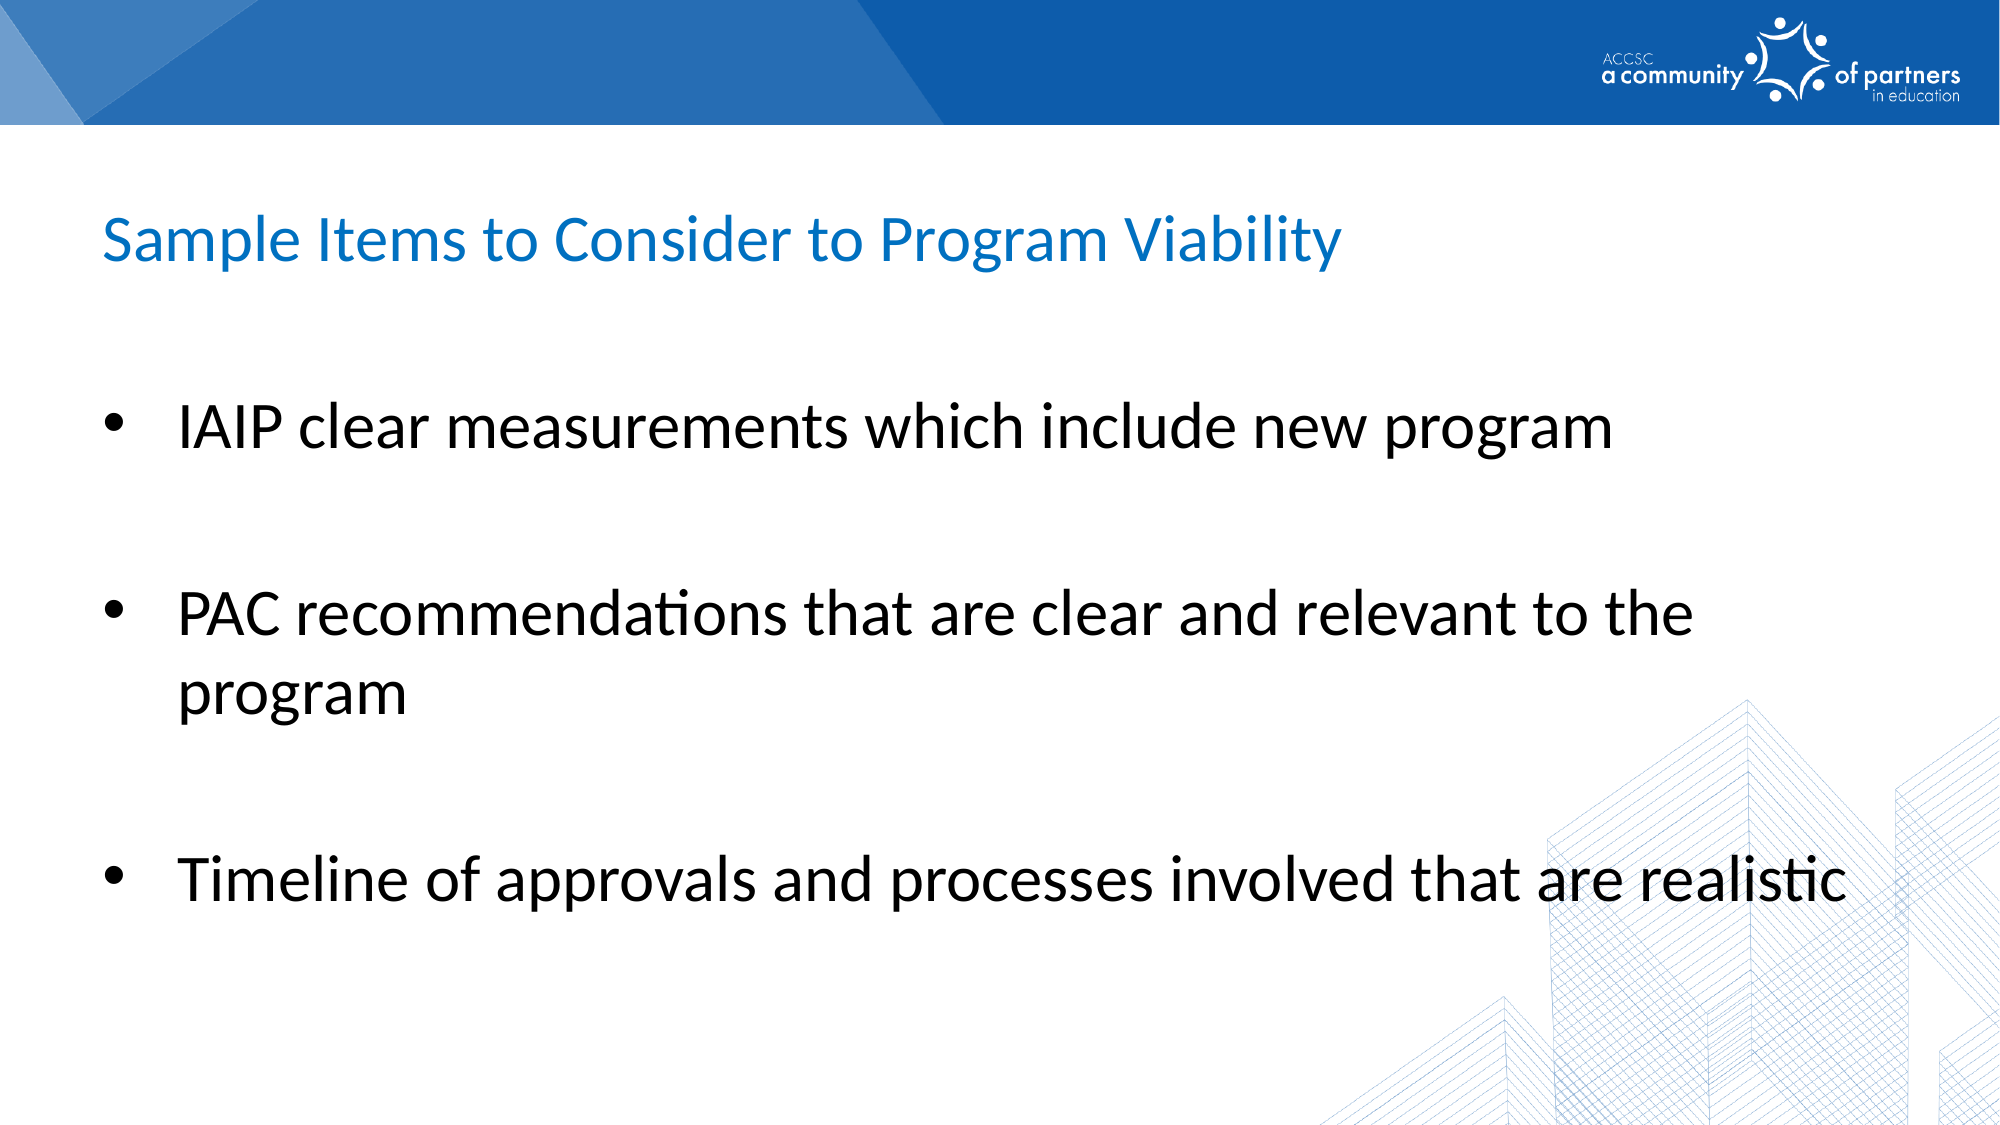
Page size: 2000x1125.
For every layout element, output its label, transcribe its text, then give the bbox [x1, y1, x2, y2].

picture [0, 0, 2000, 1125]
list Sample Items to Consider to Program Viability IAIP clear measurements which include new program PAC recommendations that are clear and relevant to the program Timeline of approvals and processes involved that are realistic [87, 187, 1887, 1005]
